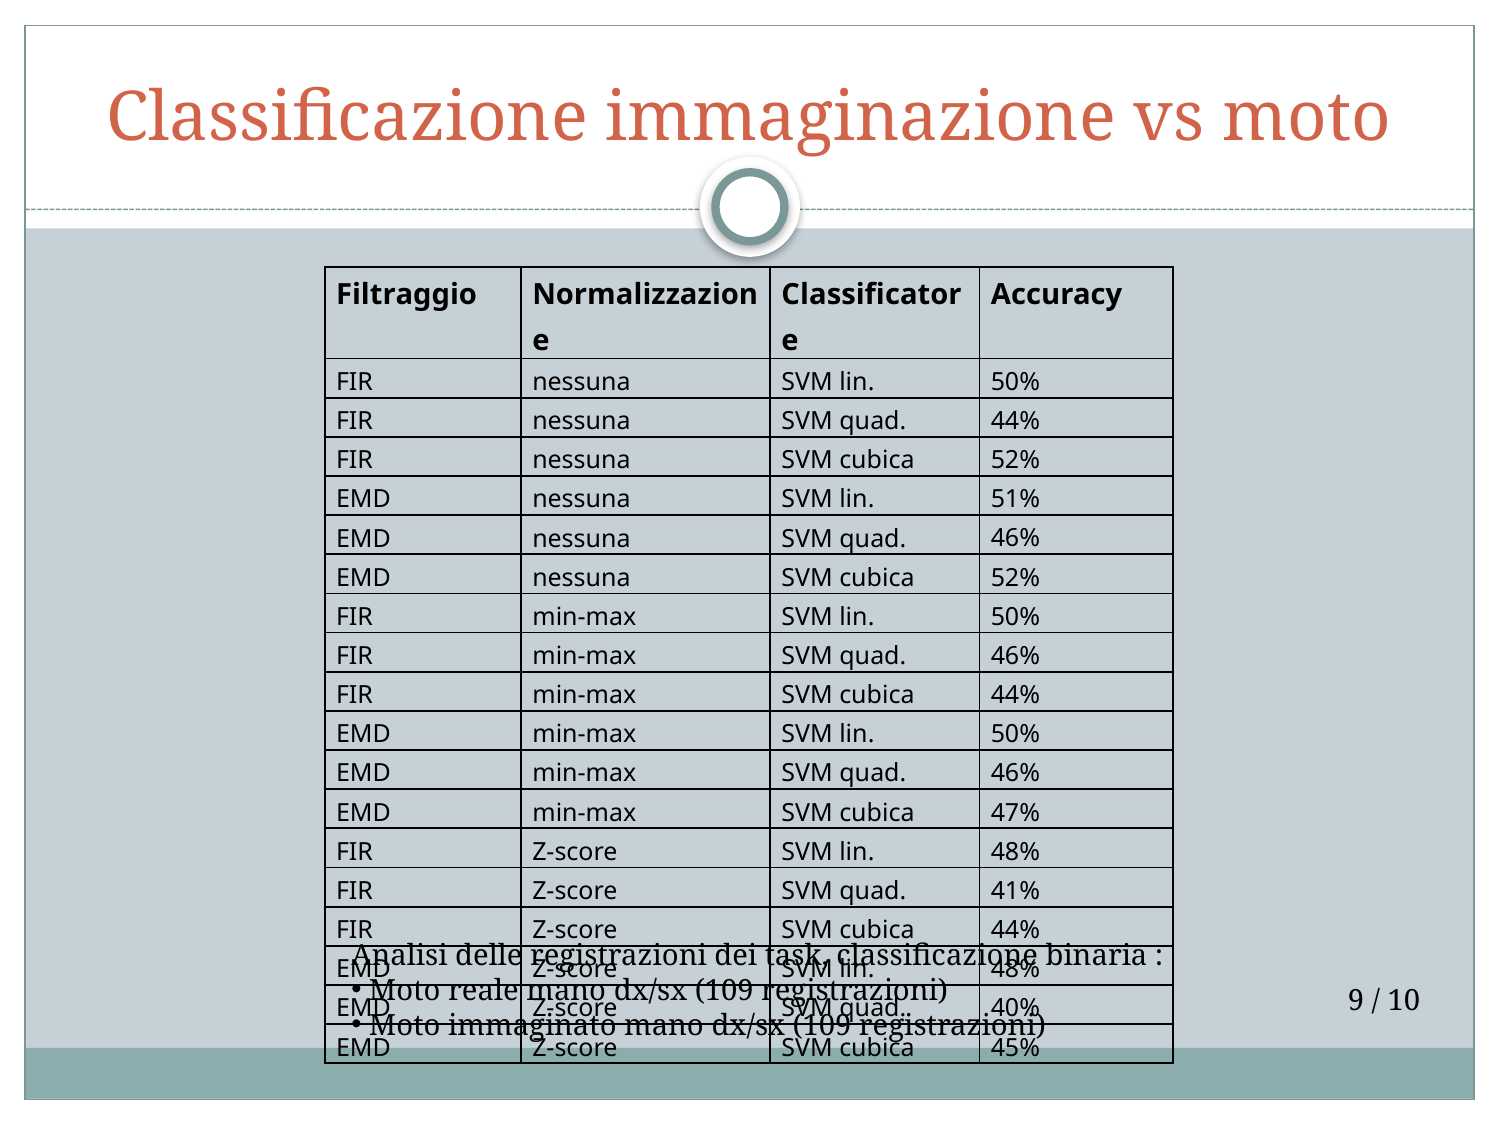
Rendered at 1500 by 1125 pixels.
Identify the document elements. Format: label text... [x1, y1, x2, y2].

table_cell min-max [522, 751, 769, 788]
table_cell 51% [980, 477, 1172, 514]
table_cell 47% [980, 790, 1172, 827]
table_cell 46% [980, 751, 1172, 788]
table_cell 50% [980, 712, 1172, 749]
table_cell min-max [522, 790, 769, 827]
table_cell FIR [326, 868, 520, 906]
table_cell Z-score [522, 829, 769, 867]
table_cell FIR [326, 908, 520, 945]
table_cell Z-score [522, 1049, 769, 1062]
table_cell SVM cubica [771, 1049, 979, 1062]
table_cell 50% [980, 594, 1172, 632]
table_cell FIR [326, 633, 520, 671]
table_cell 46% [980, 516, 1172, 553]
table_cell SVM quad. [771, 399, 979, 436]
table_cell nessuna [522, 399, 769, 436]
table_cell 44% [980, 908, 1172, 928]
table_cell EMD [326, 790, 520, 827]
table_cell SVM lin. [771, 594, 979, 632]
table_cell nessuna [522, 359, 769, 397]
table_cell EMD [326, 751, 520, 788]
table_cell SVM lin. [771, 712, 979, 749]
table_cell EMD [326, 986, 336, 1023]
table_cell 41% [980, 868, 1172, 906]
table_cell 52% [980, 555, 1172, 593]
table_cell SVM quad. [771, 516, 979, 553]
table_cell SVM cubica [771, 555, 979, 593]
table_cell 44% [980, 399, 1172, 436]
table_cell EMD [326, 947, 336, 984]
table_cell EMD [326, 555, 520, 593]
table_header Normalizzazione [522, 268, 769, 358]
table_cell EMD [326, 712, 520, 749]
table_cell FIR [326, 359, 520, 397]
table_cell nessuna [522, 516, 769, 553]
title Classificazione immaginazione vs moto [49, 37, 1450, 162]
table_cell SVM quad. [771, 751, 979, 788]
table_cell FIR [326, 594, 520, 632]
table_cell FIR [326, 829, 520, 867]
table_cell FIR [326, 399, 520, 436]
table_cell nessuna [522, 555, 769, 593]
table_cell Z-score [522, 868, 769, 906]
table_header Accuracy [980, 268, 1172, 358]
table_cell SVM cubica [771, 790, 979, 827]
text_box Analisi delle registrazioni dei task, classificazione binaria : Moto reale mano dx/sx (109 registrazioni) Moto immaginato mano dx/sx (109 registrazioni) [336, 928, 1500, 1049]
table_cell 44% [980, 673, 1172, 710]
table_cell SVM cubica [771, 908, 979, 928]
table_cell SVM quad. [771, 868, 979, 906]
table_cell SVM cubica [771, 673, 979, 710]
table_cell 48% [980, 829, 1172, 867]
table_cell SVM lin. [771, 477, 979, 514]
table_header Filtraggio [326, 268, 520, 358]
table_cell 46% [980, 633, 1172, 671]
table_cell SVM lin. [771, 829, 979, 867]
table_cell min-max [522, 673, 769, 710]
table_cell 45% [980, 1049, 1172, 1062]
table_cell nessuna [522, 477, 769, 514]
table_cell 50% [980, 359, 1172, 397]
table_cell SVM quad. [771, 633, 979, 671]
table_cell min-max [522, 594, 769, 632]
table_cell FIR [326, 438, 520, 475]
table_cell min-max [522, 633, 769, 671]
table_cell 52% [980, 438, 1172, 475]
table_cell SVM lin. [771, 359, 979, 397]
table_cell min-max [522, 712, 769, 749]
table_cell SVM cubica [771, 438, 979, 475]
table_cell Z-score [522, 908, 769, 928]
table_header Classificatore [771, 268, 979, 358]
table_cell EMD [326, 516, 520, 553]
table_cell FIR [326, 673, 520, 710]
table_cell EMD [326, 1025, 520, 1062]
table_cell nessuna [522, 438, 769, 475]
table_cell EMD [326, 477, 520, 514]
